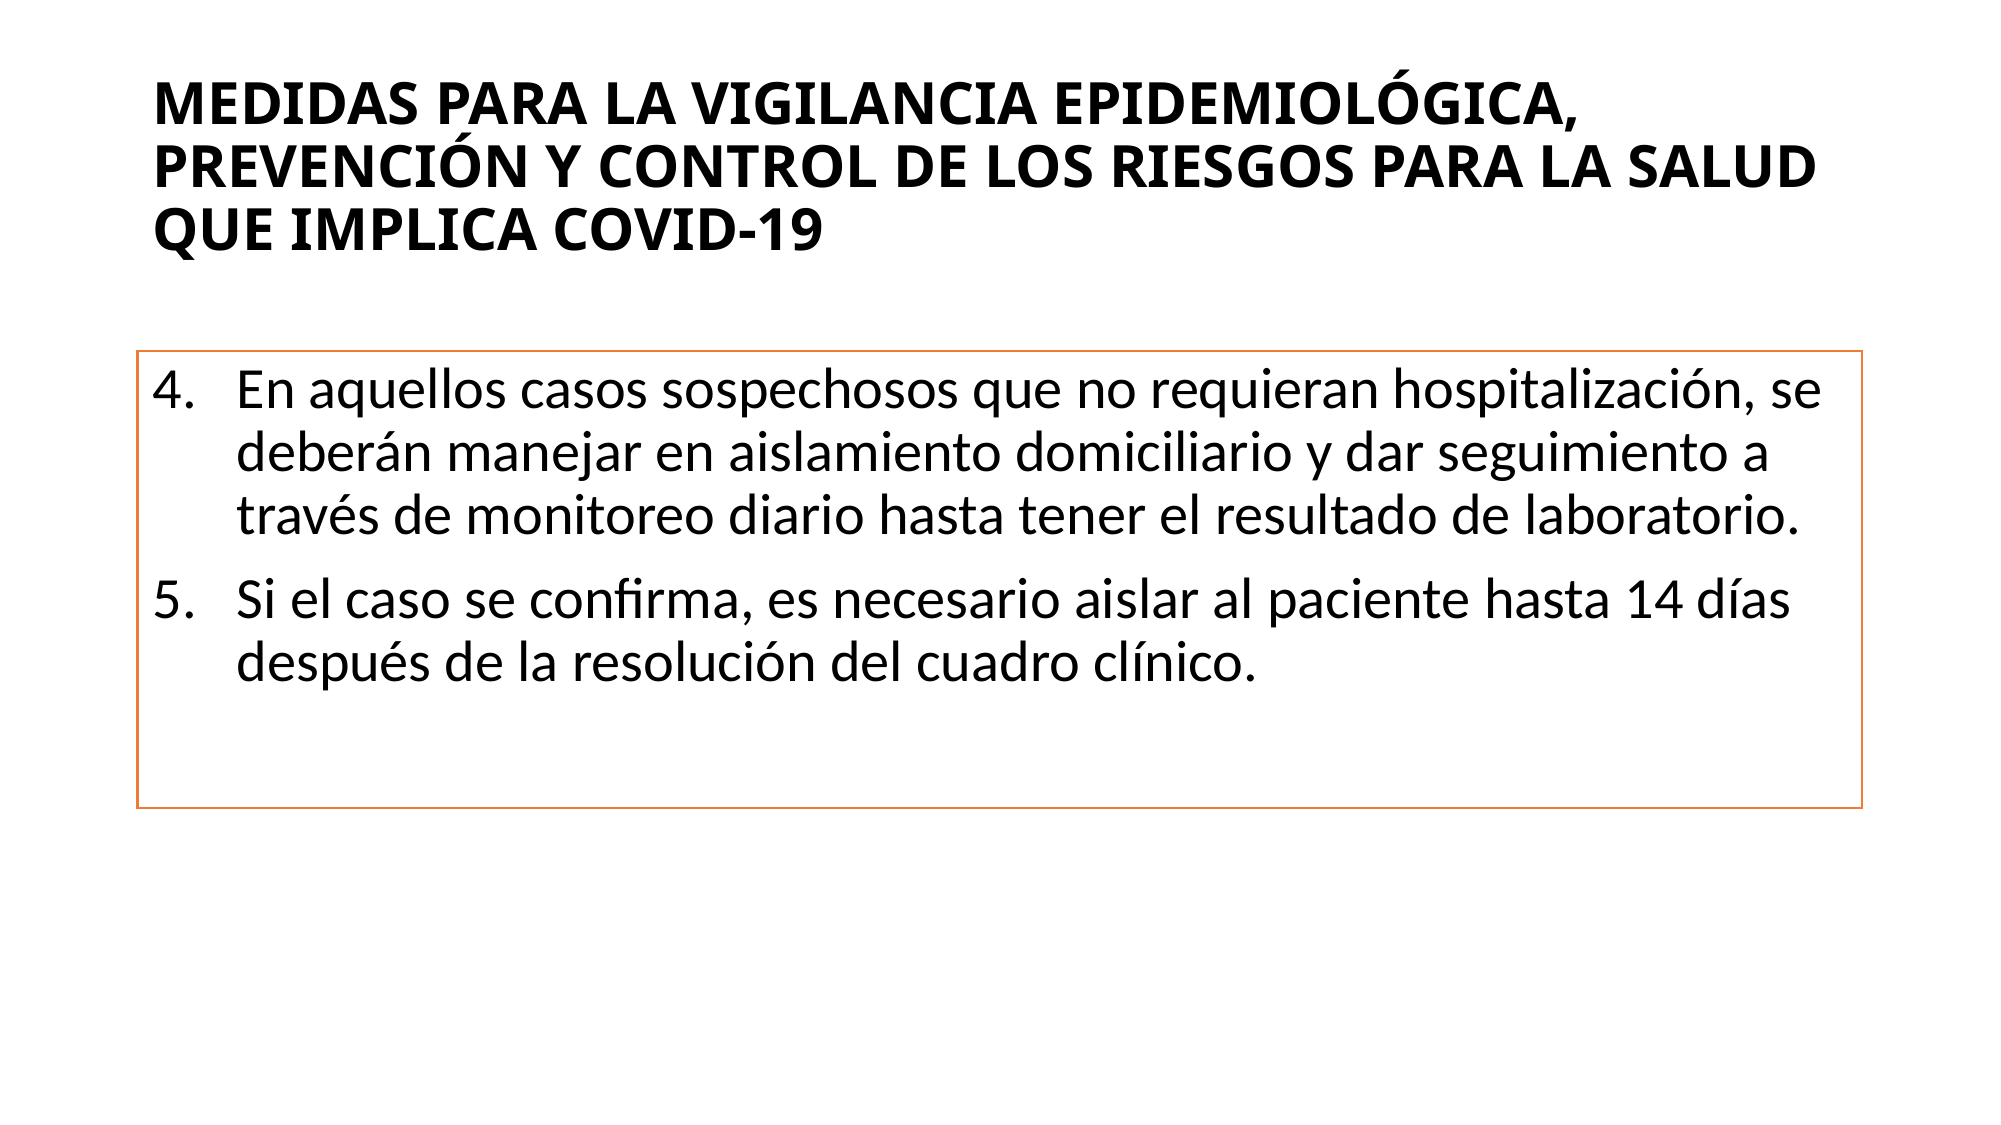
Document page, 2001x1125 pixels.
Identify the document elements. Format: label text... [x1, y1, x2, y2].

list En aquellos casos sospechosos que no requieran hospitalización, se deberán manejar en aislamiento domiciliario y dar seguimiento a través de monitoreo diario hasta tener el resultado de laboratorio. Si el caso se confirma, es necesario aislar al paciente hasta 14 días después de la resolución del cuadro clínico. [136, 350, 1863, 809]
title MEDIDAS PARA LA VIGILANCIA EPIDEMIOLÓGICA, PREVENCIÓN Y CONTROL DE LOS RIESGOS PARA LA SALUD QUE IMPLICA COVID-19 [137, 59, 1863, 278]
